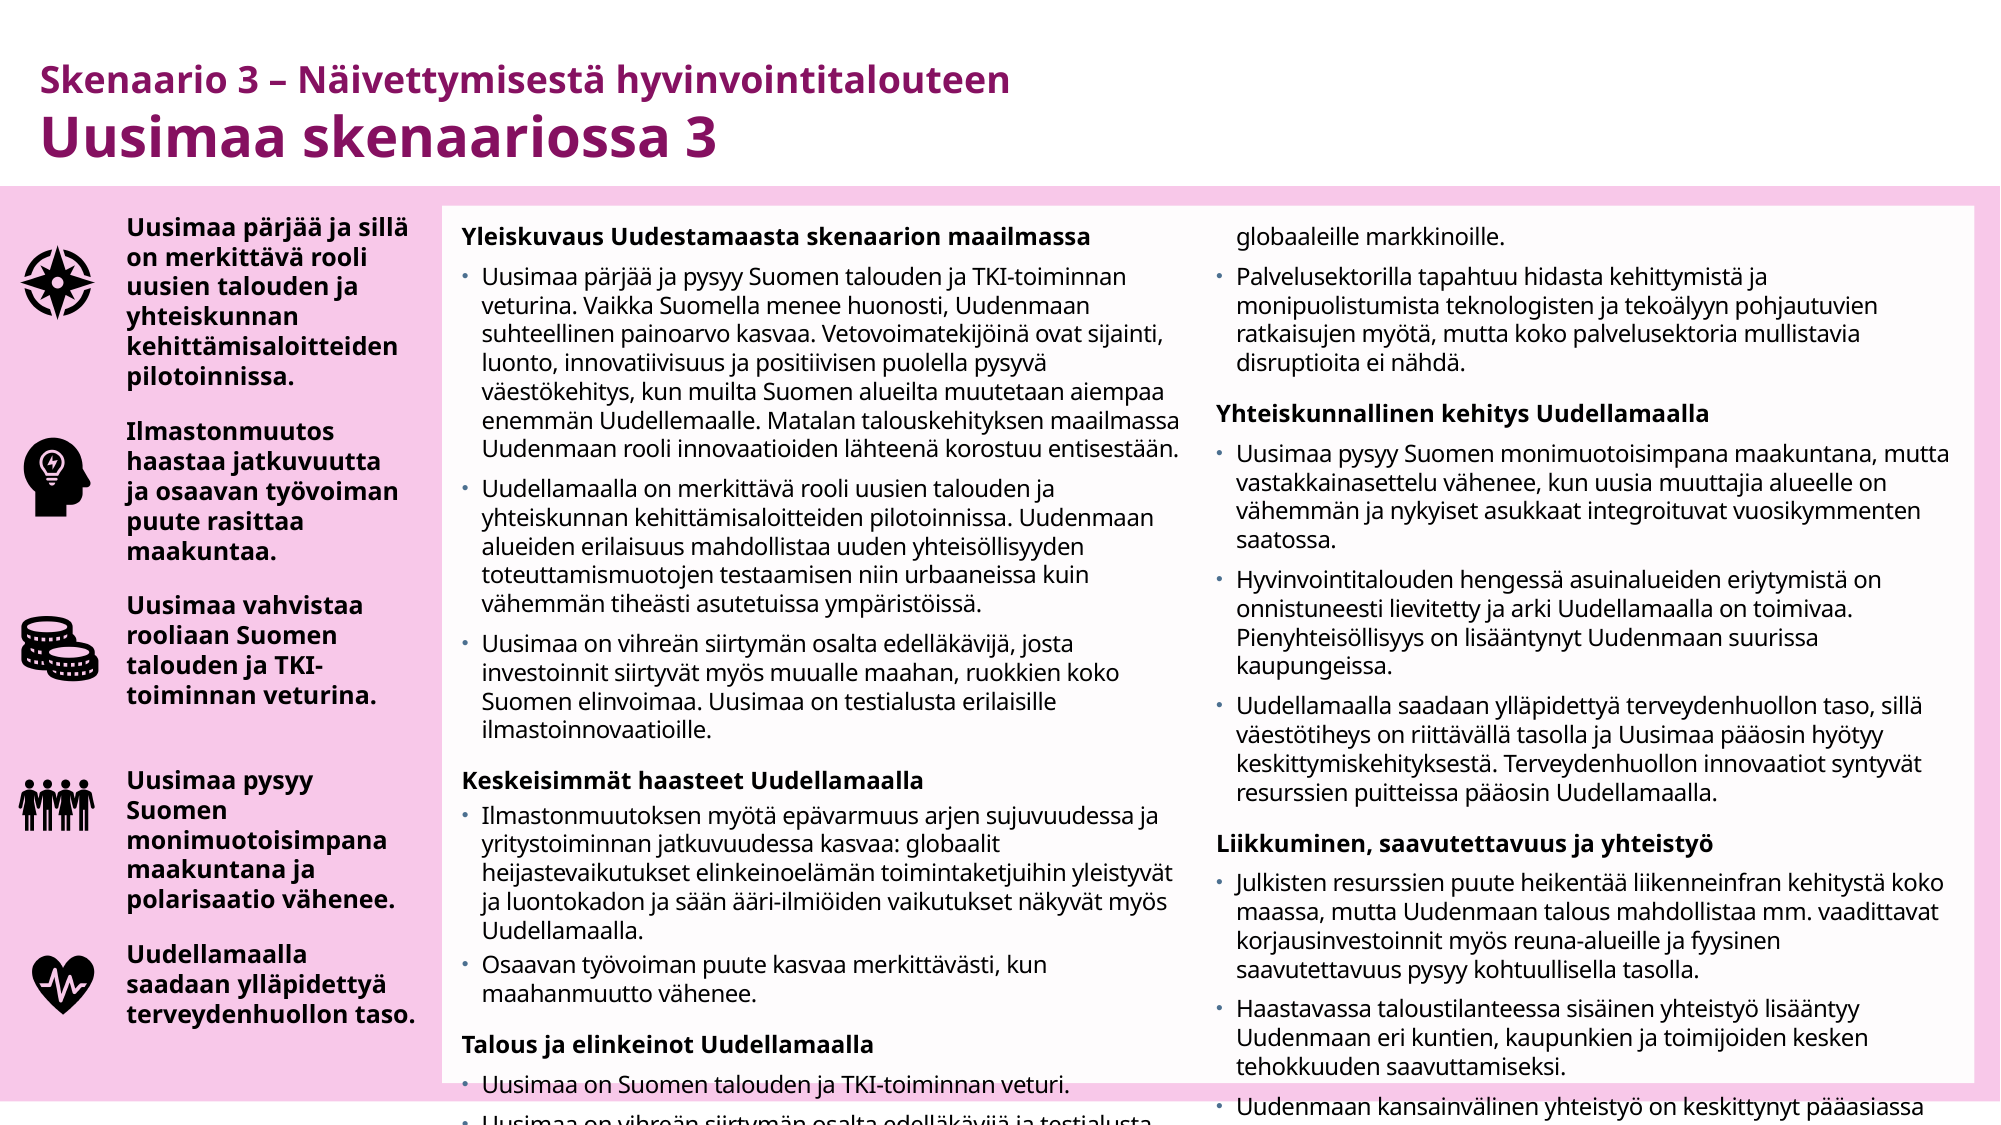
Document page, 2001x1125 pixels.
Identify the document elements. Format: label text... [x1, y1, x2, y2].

text_box Yleiskuvaus Uudestamaasta skenaarion maailmassa Uusimaa pärjää ja pysyy Suomen talouden ja TKI-toiminnan veturina. Vaikka Suomella menee huonosti, Uudenmaan suhteellinen painoarvo kasvaa. Vetovoimatekijöinä ovat sijainti, luonto, innovatiivisuus ja positiivisen puolella pysyvä väestökehitys, kun muilta Suomen alueilta muutetaan aiempaa enemmän Uudellemaalle. Matalan talouskehityksen maailmassa Uudenmaan rooli innovaatioiden lähteenä korostuu entisestään. Uudellamaalla on merkittävä rooli uusien talouden ja yhteiskunnan kehittämisaloitteiden pilotoinnissa. Uudenmaan alueiden erilaisuus mahdollistaa uuden yhteisöllisyyden toteuttamismuotojen testaamisen niin urbaaneissa kuin vähemmän tiheästi asutetuissa ympäristöissä. Uusimaa on vihreän siirtymän osalta edelläkävijä, josta investoinnit siirtyvät myös muualle maahan, ruokkien koko Suomen elinvoimaa. Uusimaa on testialusta erilaisille ilmastoinnovaatioille. Keskeisimmät haasteet Uudellamaalla Ilmastonmuutoksen myötä epävarmuus arjen sujuvuudessa ja yritystoiminnan jatkuvuudessa kasvaa: globaalit heijastevaikutukset elinkeinoelämän toimintaketjuihin yleistyvät ja luontokadon ja sään ääri-ilmiöiden vaikutukset näkyvät myös Uudellamaalla. Osaavan työvoiman puute kasvaa merkittävästi, kun maahanmuutto vähenee. Talous ja elinkeinot Uudellamaalla Uusimaa on Suomen talouden ja TKI-toiminnan veturi. Uusimaa on vihreän siirtymän osalta edelläkävijä ja testialusta erilaisille ilmastoinnovaatioille. Uusimaa vie arvoa tuottavia ilmastonmuutoksen hillinnän ja sopeutumisen innovaatioita globaaleille markkinoille. Palvelusektorilla tapahtuu hidasta kehittymistä ja monipuolistumista teknologisten ja tekoälyyn pohjautuvien ratkaisujen myötä, mutta koko palvelusektoria mullistavia disruptioita ei nähdä. Yhteiskunnallinen kehitys Uudellamaalla Uusimaa pysyy Suomen monimuotoisimpana maakuntana, mutta vastakkainasettelu vähenee, kun uusia muuttajia alueelle on vähemmän ja nykyiset asukkaat integroituvat vuosikymmenten saatossa. Hyvinvointitalouden hengessä asuinalueiden eriytymistä on onnistuneesti lievitetty ja arki Uudellamaalla on toimivaa. Pienyhteisöllisyys on lisääntynyt Uudenmaan suurissa kaupungeissa. Uudellamaalla saadaan ylläpidettyä terveydenhuollon taso, sillä väestötiheys on riittävällä tasolla ja Uusimaa pääosin hyötyy keskittymiskehityksestä. Terveydenhuollon innovaatiot syntyvät resurssien puitteissa pääosin Uudellamaalla. Liikkuminen, saavutettavuus ja yhteistyö Julkisten resurssien puute heikentää liikenneinfran kehitystä koko maassa, mutta Uudenmaan talous mahdollistaa mm. vaadittavat korjausinvestoinnit myös reuna-alueille ja fyysinen saavutettavuus pysyy kohtuullisella tasolla. Haastavassa taloustilanteessa sisäinen yhteistyö lisääntyy Uudenmaan eri kuntien, kaupunkien ja toimijoiden kesken tehokkuuden saavuttamiseksi. Uudenmaan kansainvälinen yhteistyö on keskittynyt pääasiassa Yhdysvaltojen johtaman blokin maihin ja erityisesti energiasektorille. Yhteistyö Pohjoismaiden ja Baltian maiden kanssa on tiivistä. [442, 205, 1975, 1084]
picture [10, 235, 105, 330]
picture [12, 761, 101, 849]
text_box Uusimaa pysyy Suomen monimuotoisimpana maakuntana ja polarisaatio vähenee. [106, 756, 425, 922]
picture [19, 941, 107, 1029]
text_box [0, 186, 2000, 1102]
text_box Uusimaa pärjää ja sillä on merkittävä rooli uusien talouden ja yhteiskunnan kehittämisaloitteiden pilotoinnissa. [106, 203, 425, 399]
picture [9, 432, 104, 527]
text_box Ilmastonmuutos haastaa jatkuvuutta ja osaavan työvoiman puute rasittaa maakuntaa. [106, 408, 425, 573]
title Skenaario 3 – Näivettymisestä hyvinvointitalouteen Uusimaa skenaariossa 3 [19, 23, 1604, 186]
text_box Uusimaa vahvistaa rooliaan Suomen talouden ja TKI-toiminnan veturina. [106, 582, 425, 717]
picture [14, 604, 102, 693]
text_box Uudellamaalla saadaan ylläpidettyä terveydenhuollon taso. [106, 931, 434, 1036]
